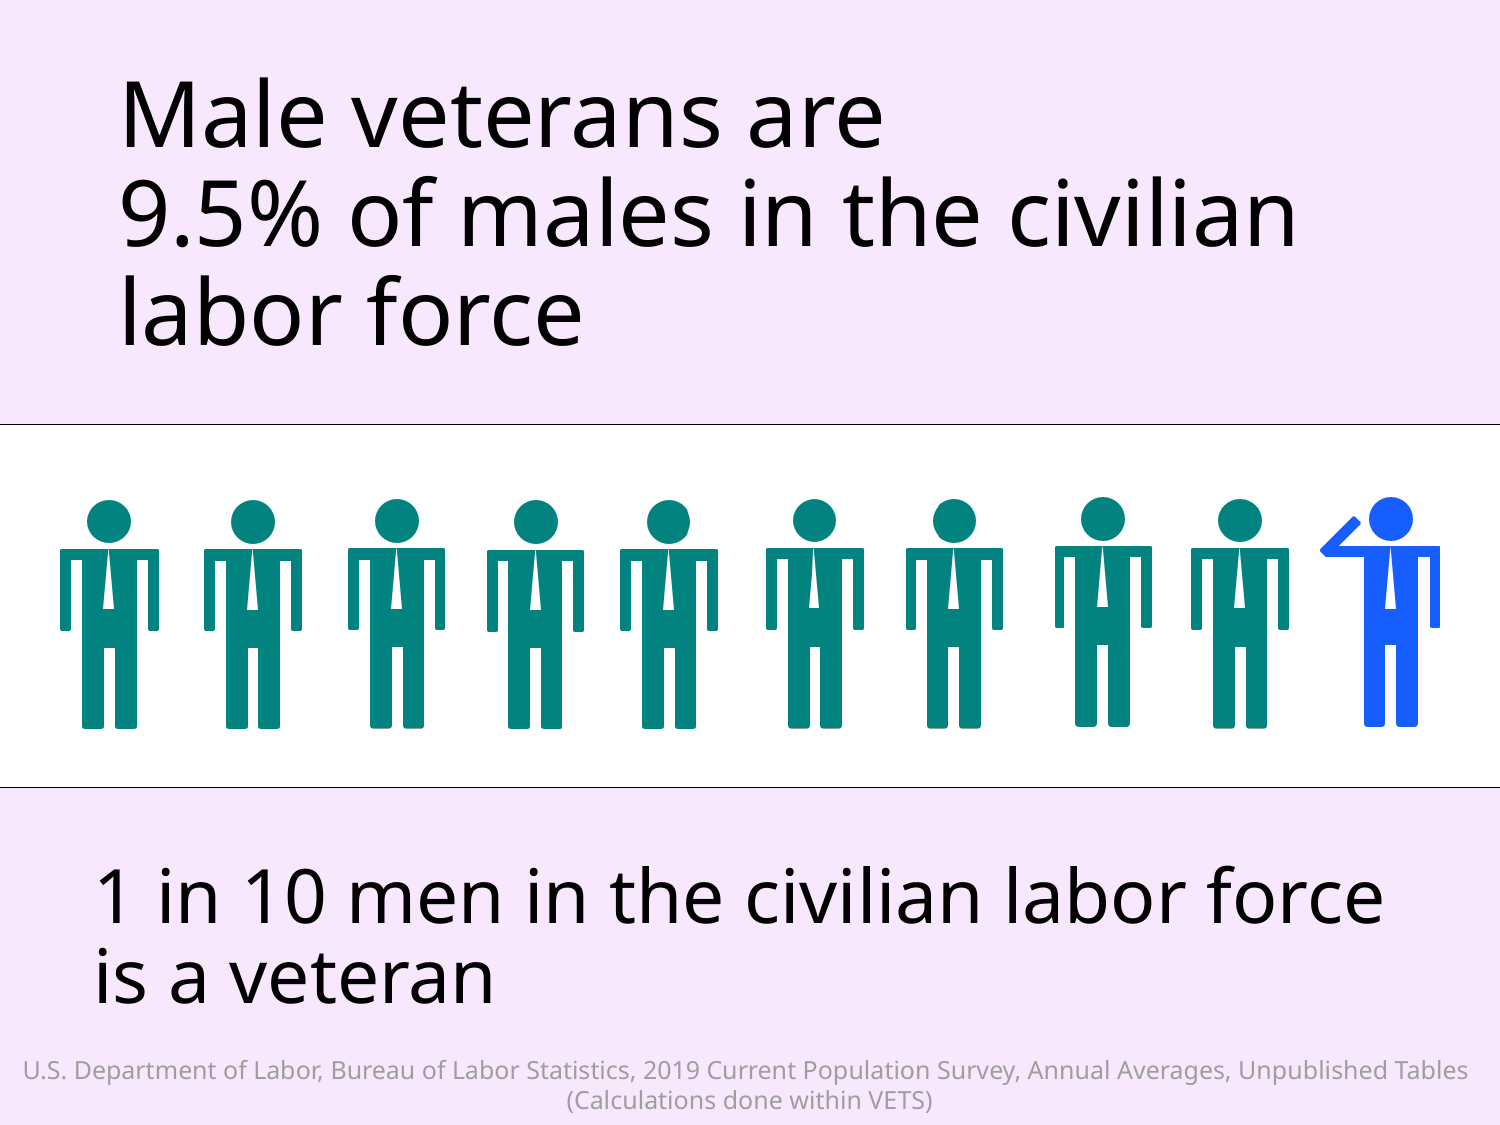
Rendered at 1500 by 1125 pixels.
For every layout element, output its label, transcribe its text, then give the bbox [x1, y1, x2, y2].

list 1 in 10 men in the civilian labor force is a veteran [78, 850, 1423, 971]
picture [59, 497, 1440, 729]
title Male veterans are 9.5% of males in the civilian labor force [103, 107, 1397, 326]
footer U.S. Department of Labor, Bureau of Labor Statistics, 2019 Current Population Survey, Annual Averages, Unpublished Tables (Calculations done within VETS) [0, 1042, 1500, 1125]
